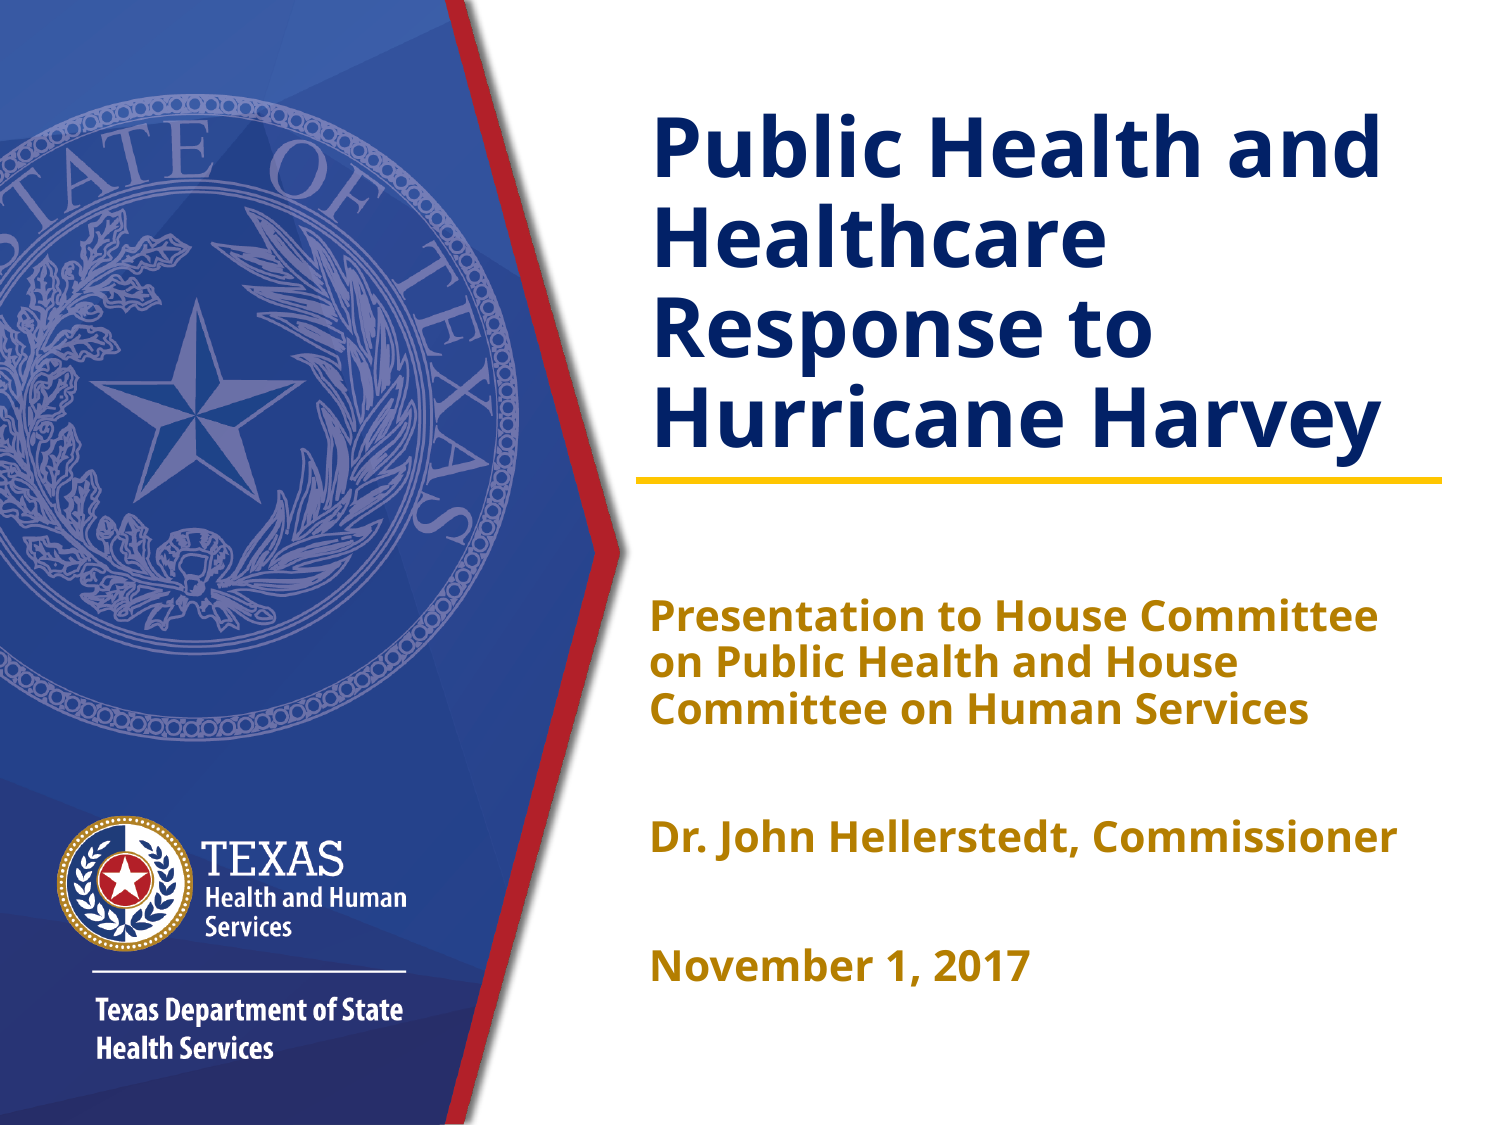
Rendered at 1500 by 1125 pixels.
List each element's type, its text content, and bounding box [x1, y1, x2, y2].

picture [0, 0, 1500, 1125]
subtitle Presentation to House Committee on Public Health and House Committee on Human Services Dr. John Hellerstedt, Commissioner November 1, 2017 [633, 586, 1437, 1005]
title Public Health and Healthcare Response to Hurricane Harvey [635, 68, 1439, 474]
